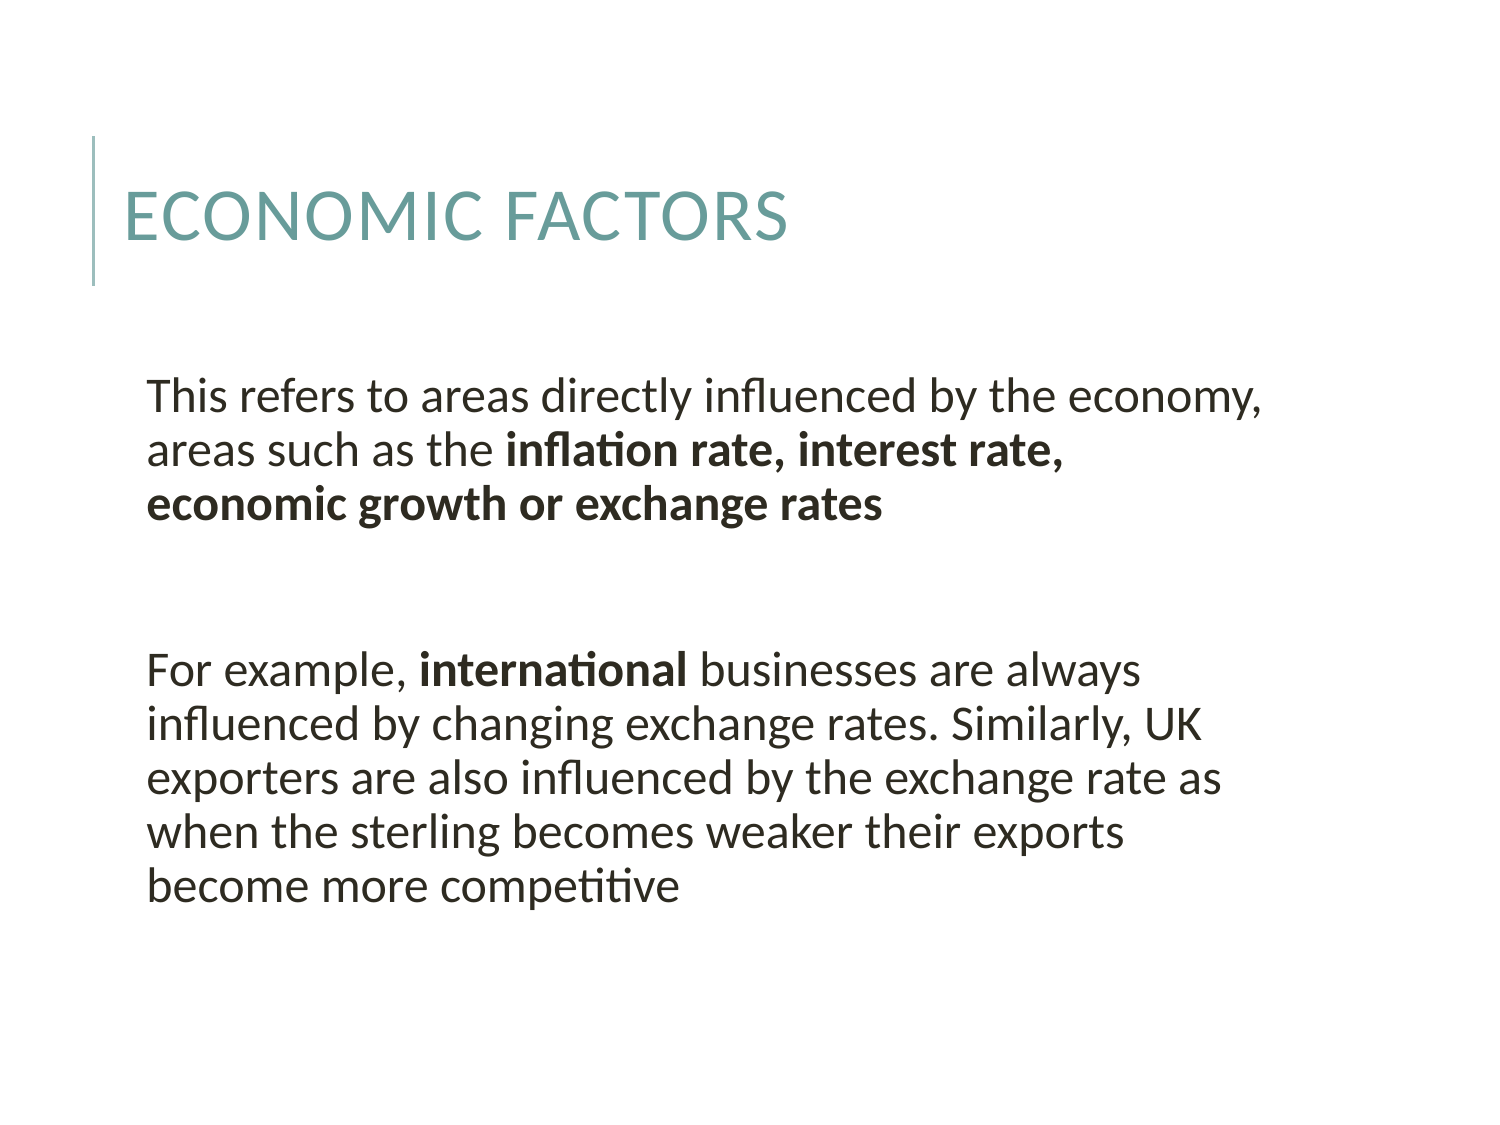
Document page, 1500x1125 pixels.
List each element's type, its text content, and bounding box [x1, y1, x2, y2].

title ECONOMIC factors [108, 160, 1459, 278]
list This refers to areas directly influenced by the economy, areas such as the inflation rate, interest rate, economic growth or exchange rates For example, international businesses are always influenced by changing exchange rates. Similarly, UK exporters are also influenced by the exchange rate as when the sterling becomes weaker their exports become more competitive [123, 361, 1282, 1000]
